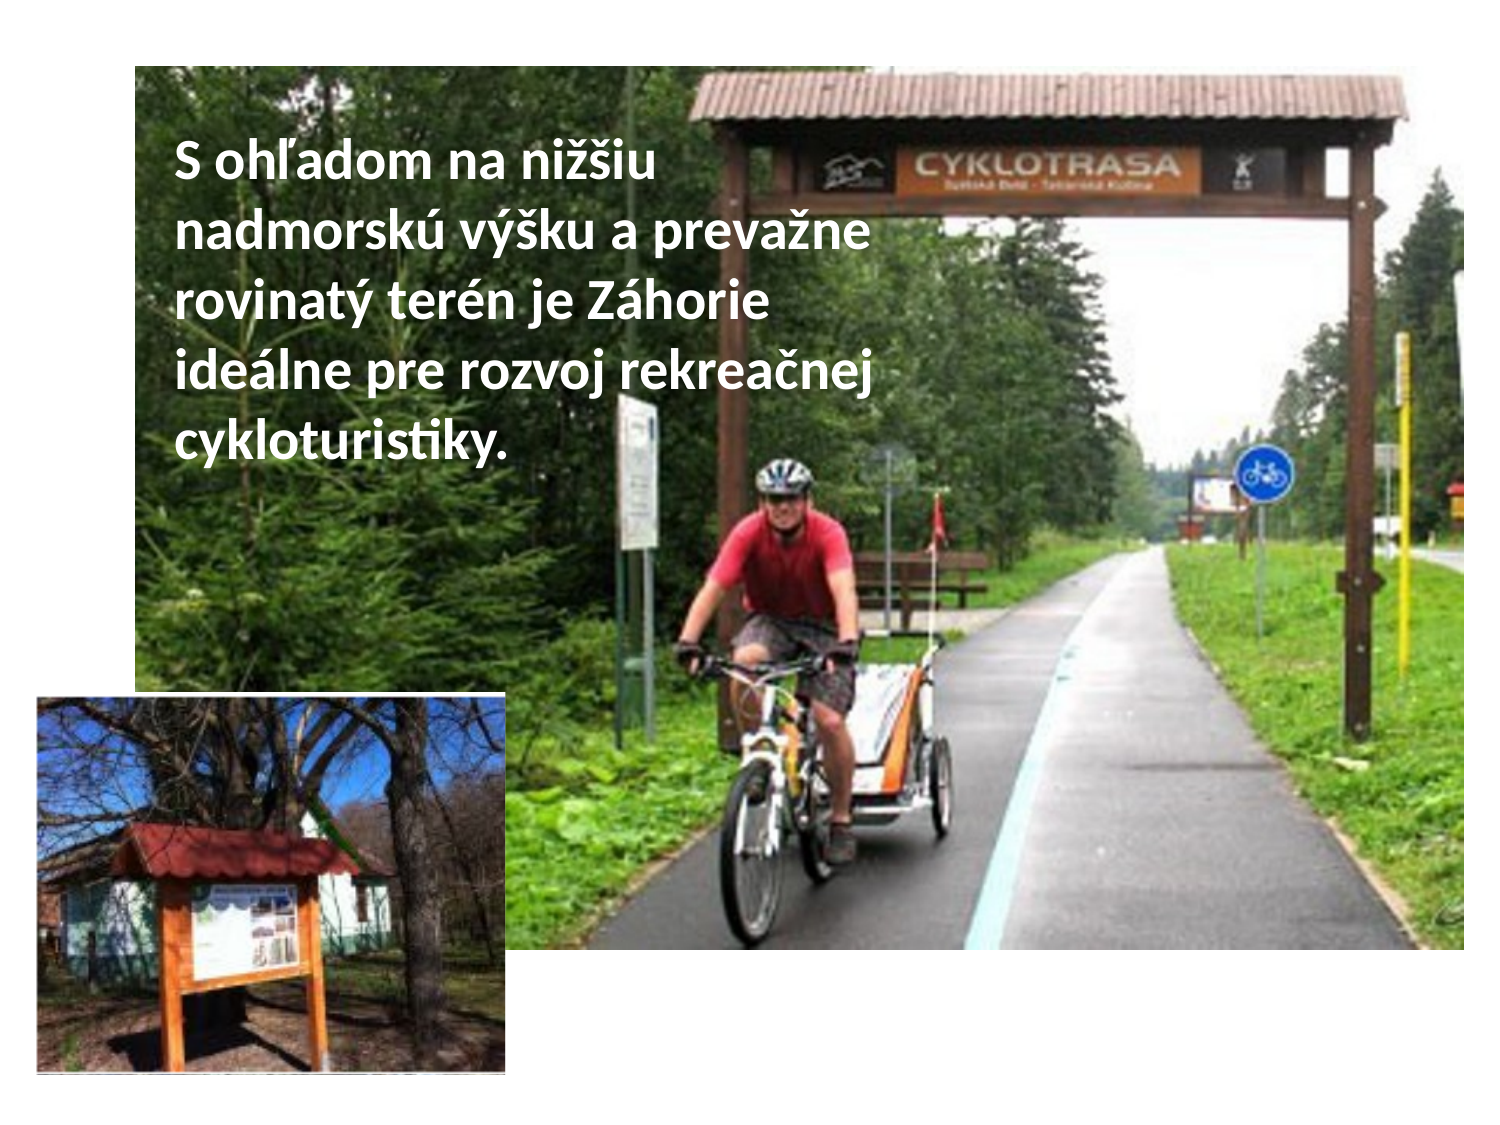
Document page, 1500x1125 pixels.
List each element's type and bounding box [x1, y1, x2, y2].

picture [29, 66, 1465, 1076]
